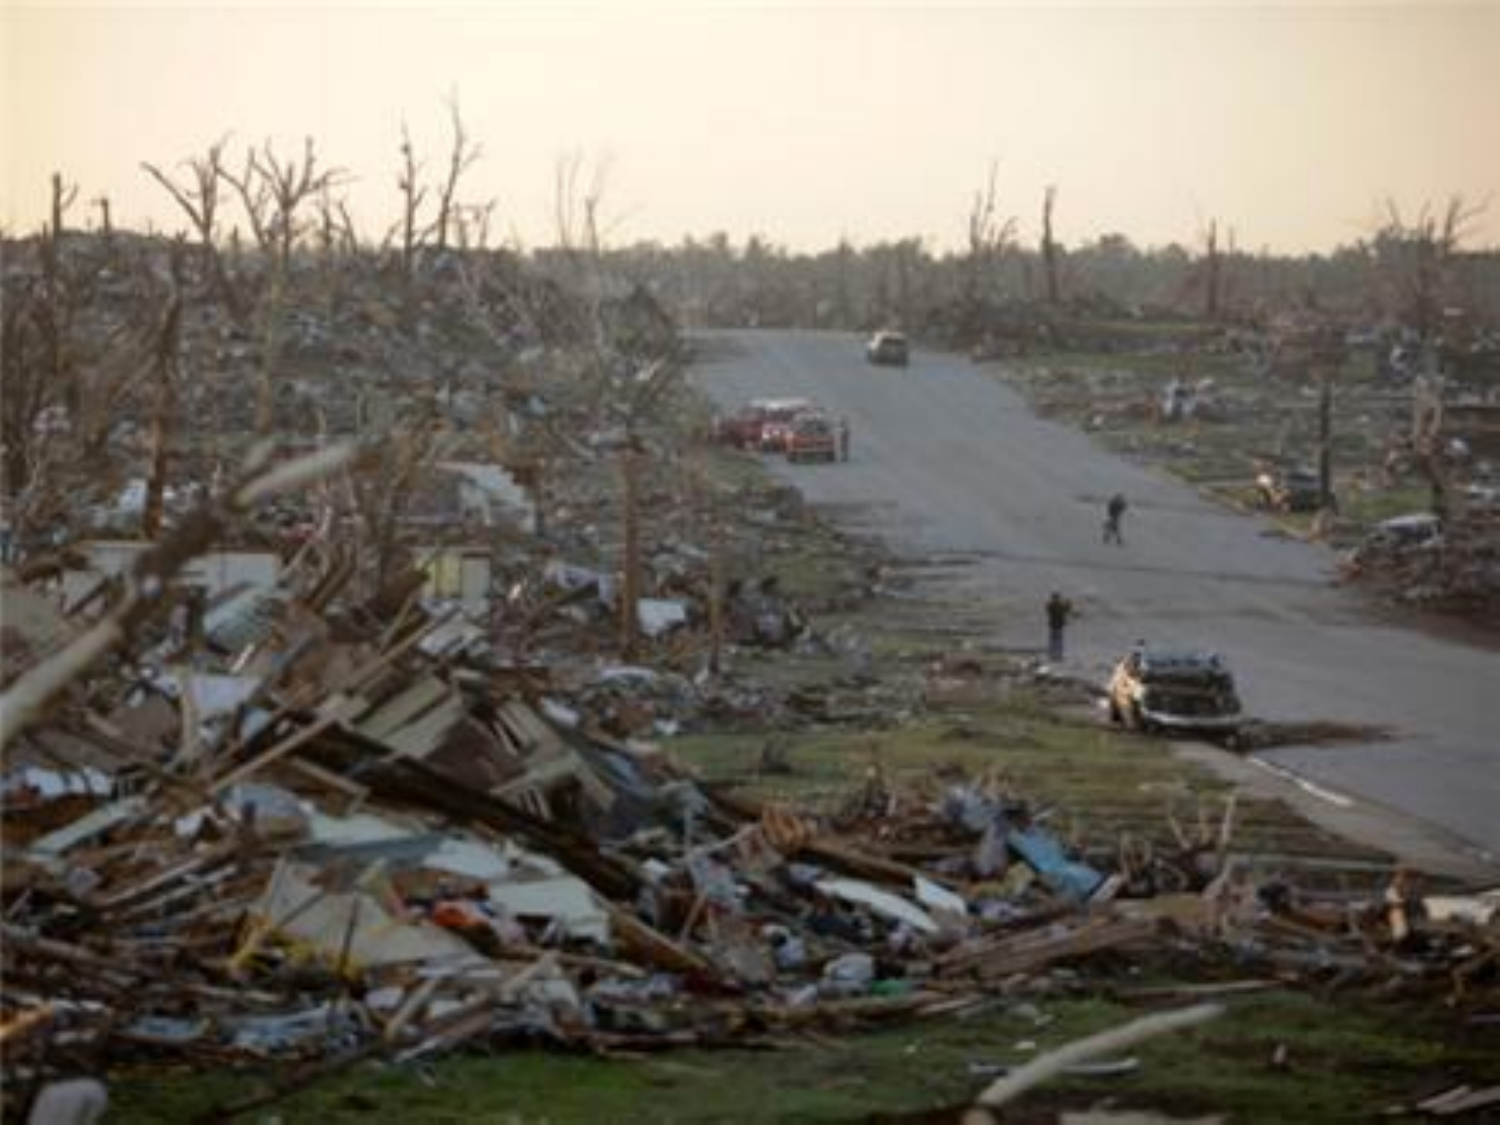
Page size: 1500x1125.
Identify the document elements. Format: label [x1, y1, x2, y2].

list [0, 0, 1500, 1125]
